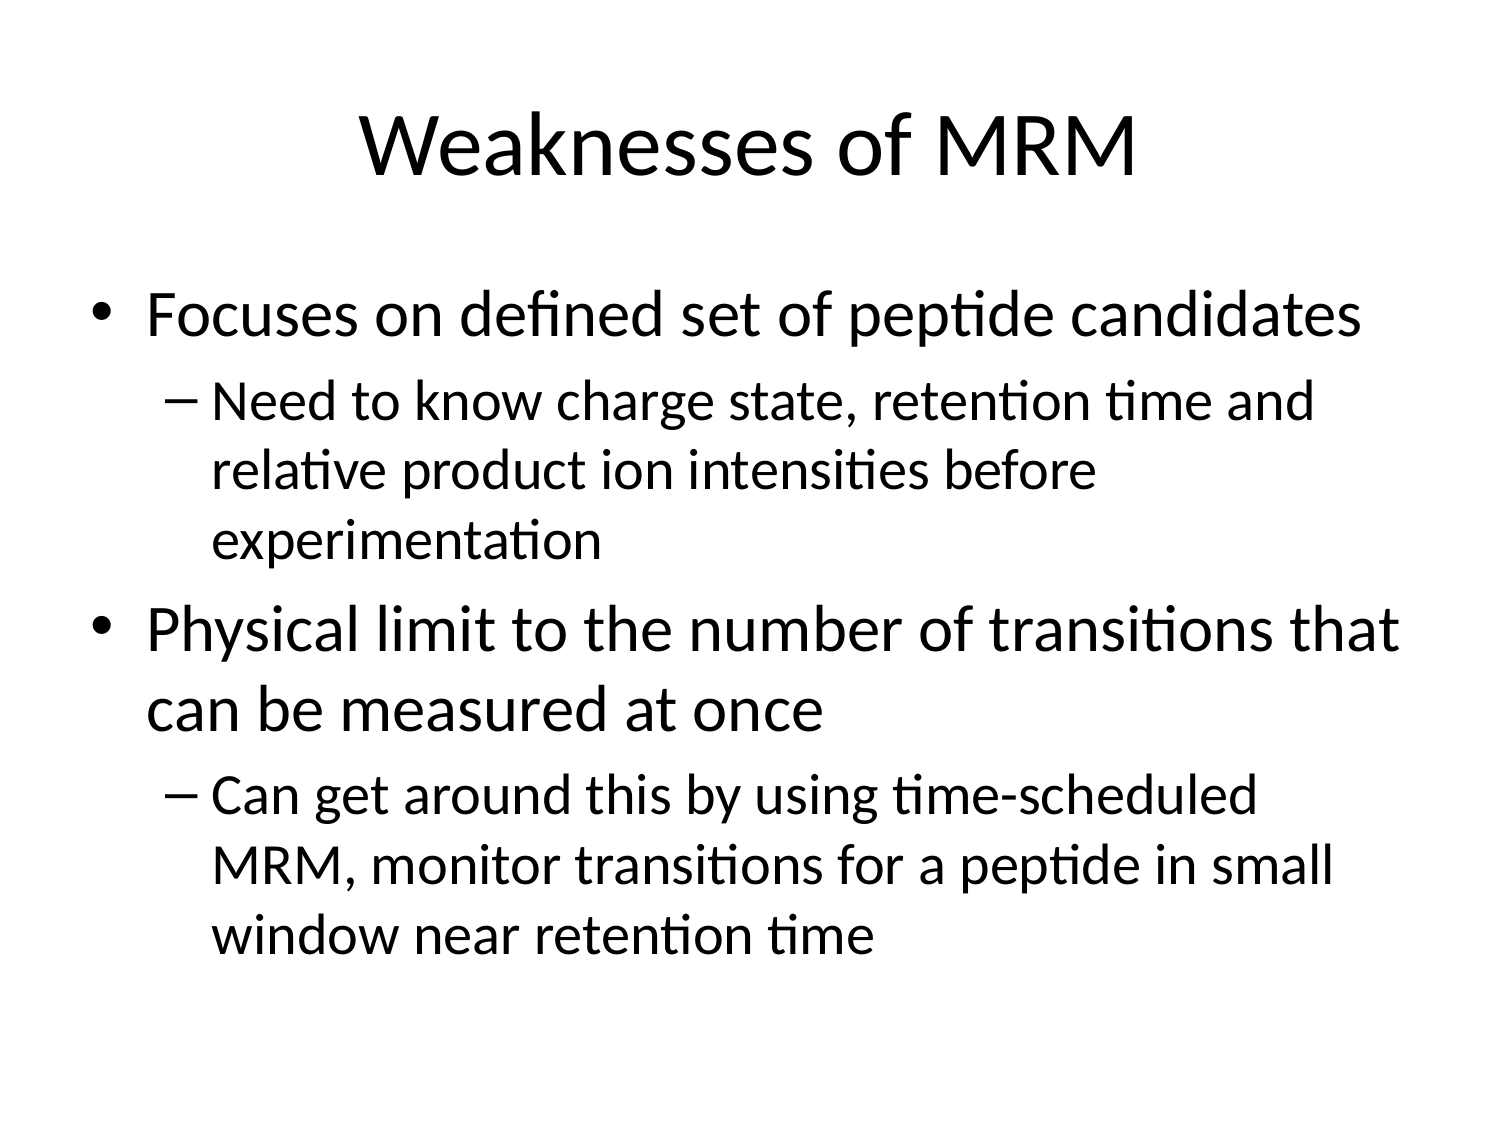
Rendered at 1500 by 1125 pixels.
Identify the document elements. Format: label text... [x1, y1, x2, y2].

list Focuses on defined set of peptide candidates Need to know charge state, retention time and relative product ion intensities before experimentation Physical limit to the number of transitions that can be measured at once Can get around this by using time-scheduled MRM, monitor transitions for a peptide in small window near retention time [75, 262, 1425, 1005]
title Weaknesses of MRM [75, 45, 1425, 233]
